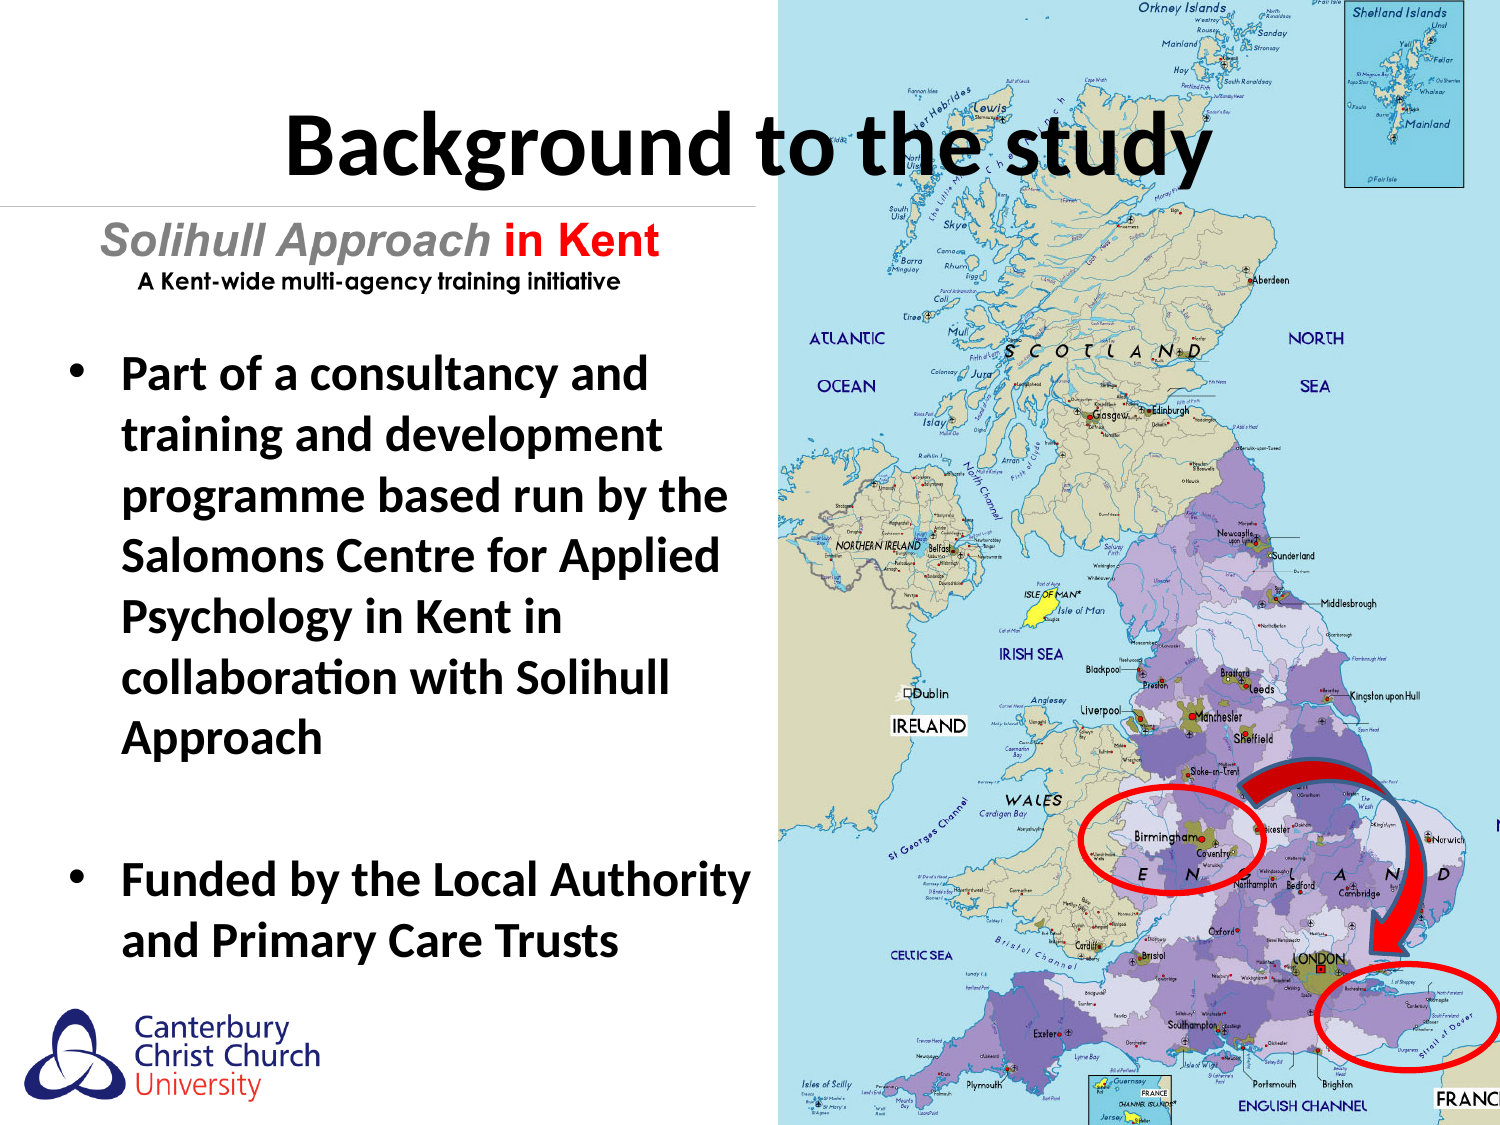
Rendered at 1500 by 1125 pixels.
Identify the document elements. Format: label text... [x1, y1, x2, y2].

picture [0, 985, 343, 1125]
picture [778, 0, 1500, 1125]
list Part of a consultancy and training and development programme based run by the Salomons Centre for Applied Psychology in Kent in collaboration with Solihull Approach Funded by the Local Authority and Primary Care Trusts [53, 332, 773, 986]
picture [0, 196, 756, 333]
title Background to the study [75, 45, 773, 233]
